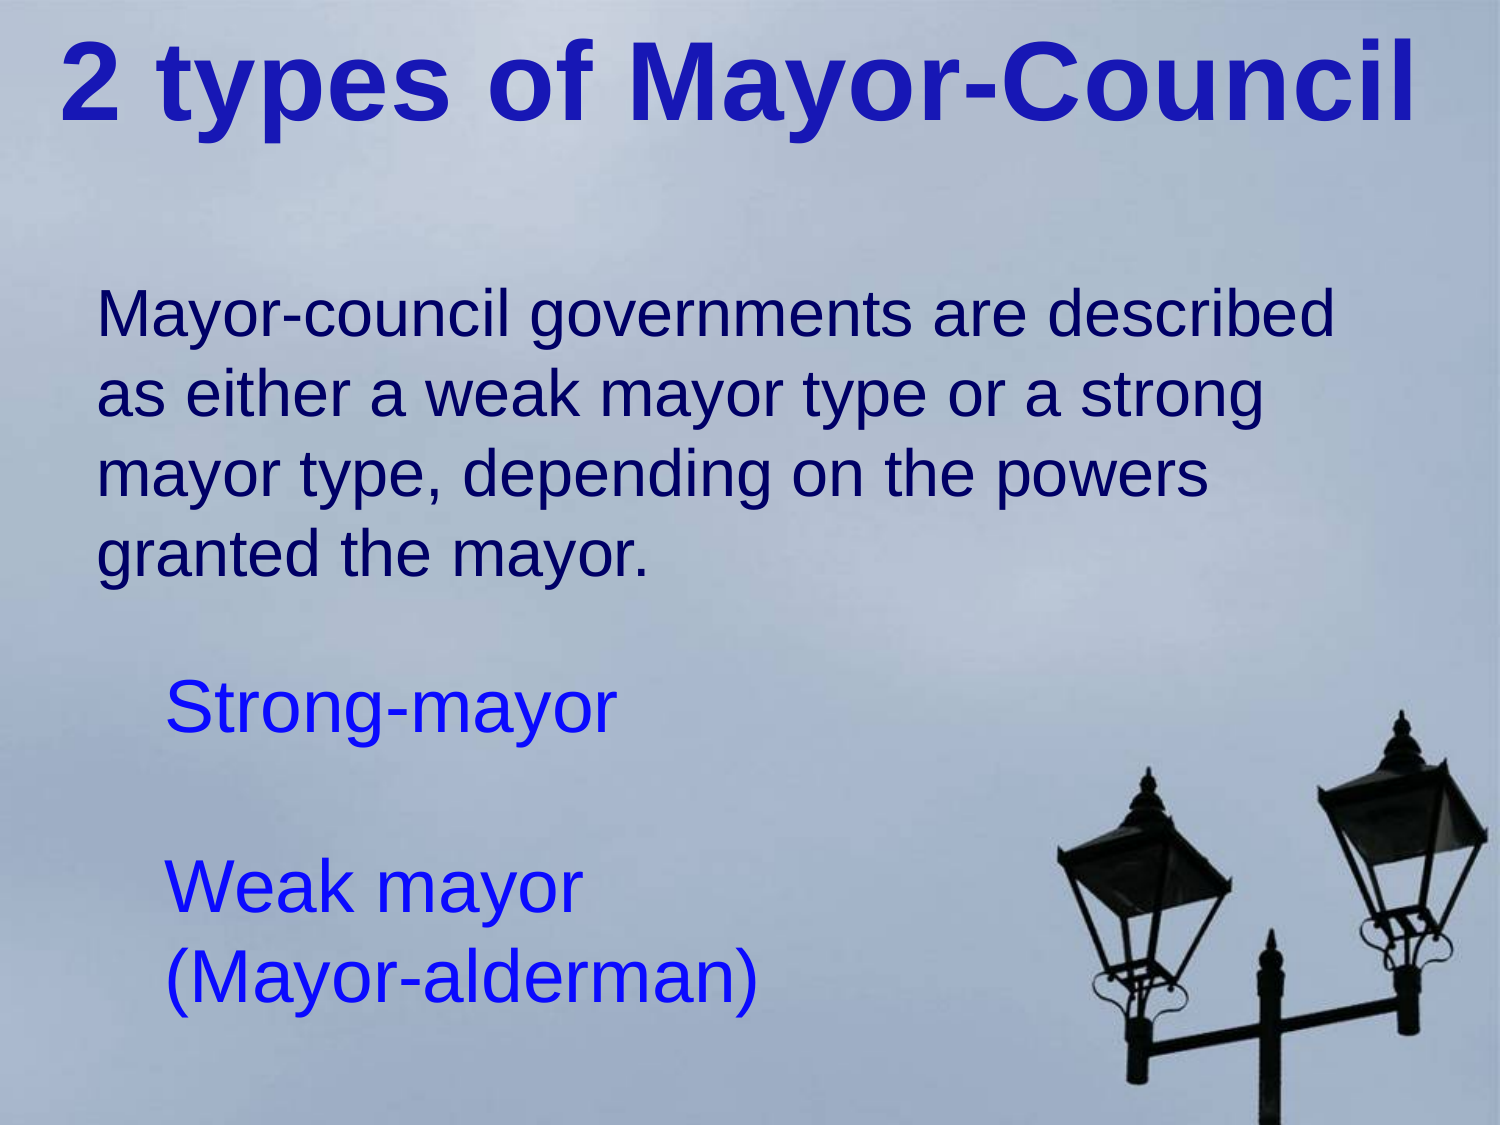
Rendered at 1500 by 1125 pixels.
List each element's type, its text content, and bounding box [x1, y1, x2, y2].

picture [0, 0, 1500, 1125]
text_box 2 types of Mayor-Council [44, 0, 1437, 150]
text_box Strong-mayor Weak mayor (Mayor-alderman) [75, 649, 1250, 1025]
list Mayor-council governments are described as either a weak mayor type or a strong mayor type, depending on the powers granted the mayor. [24, 262, 1426, 959]
